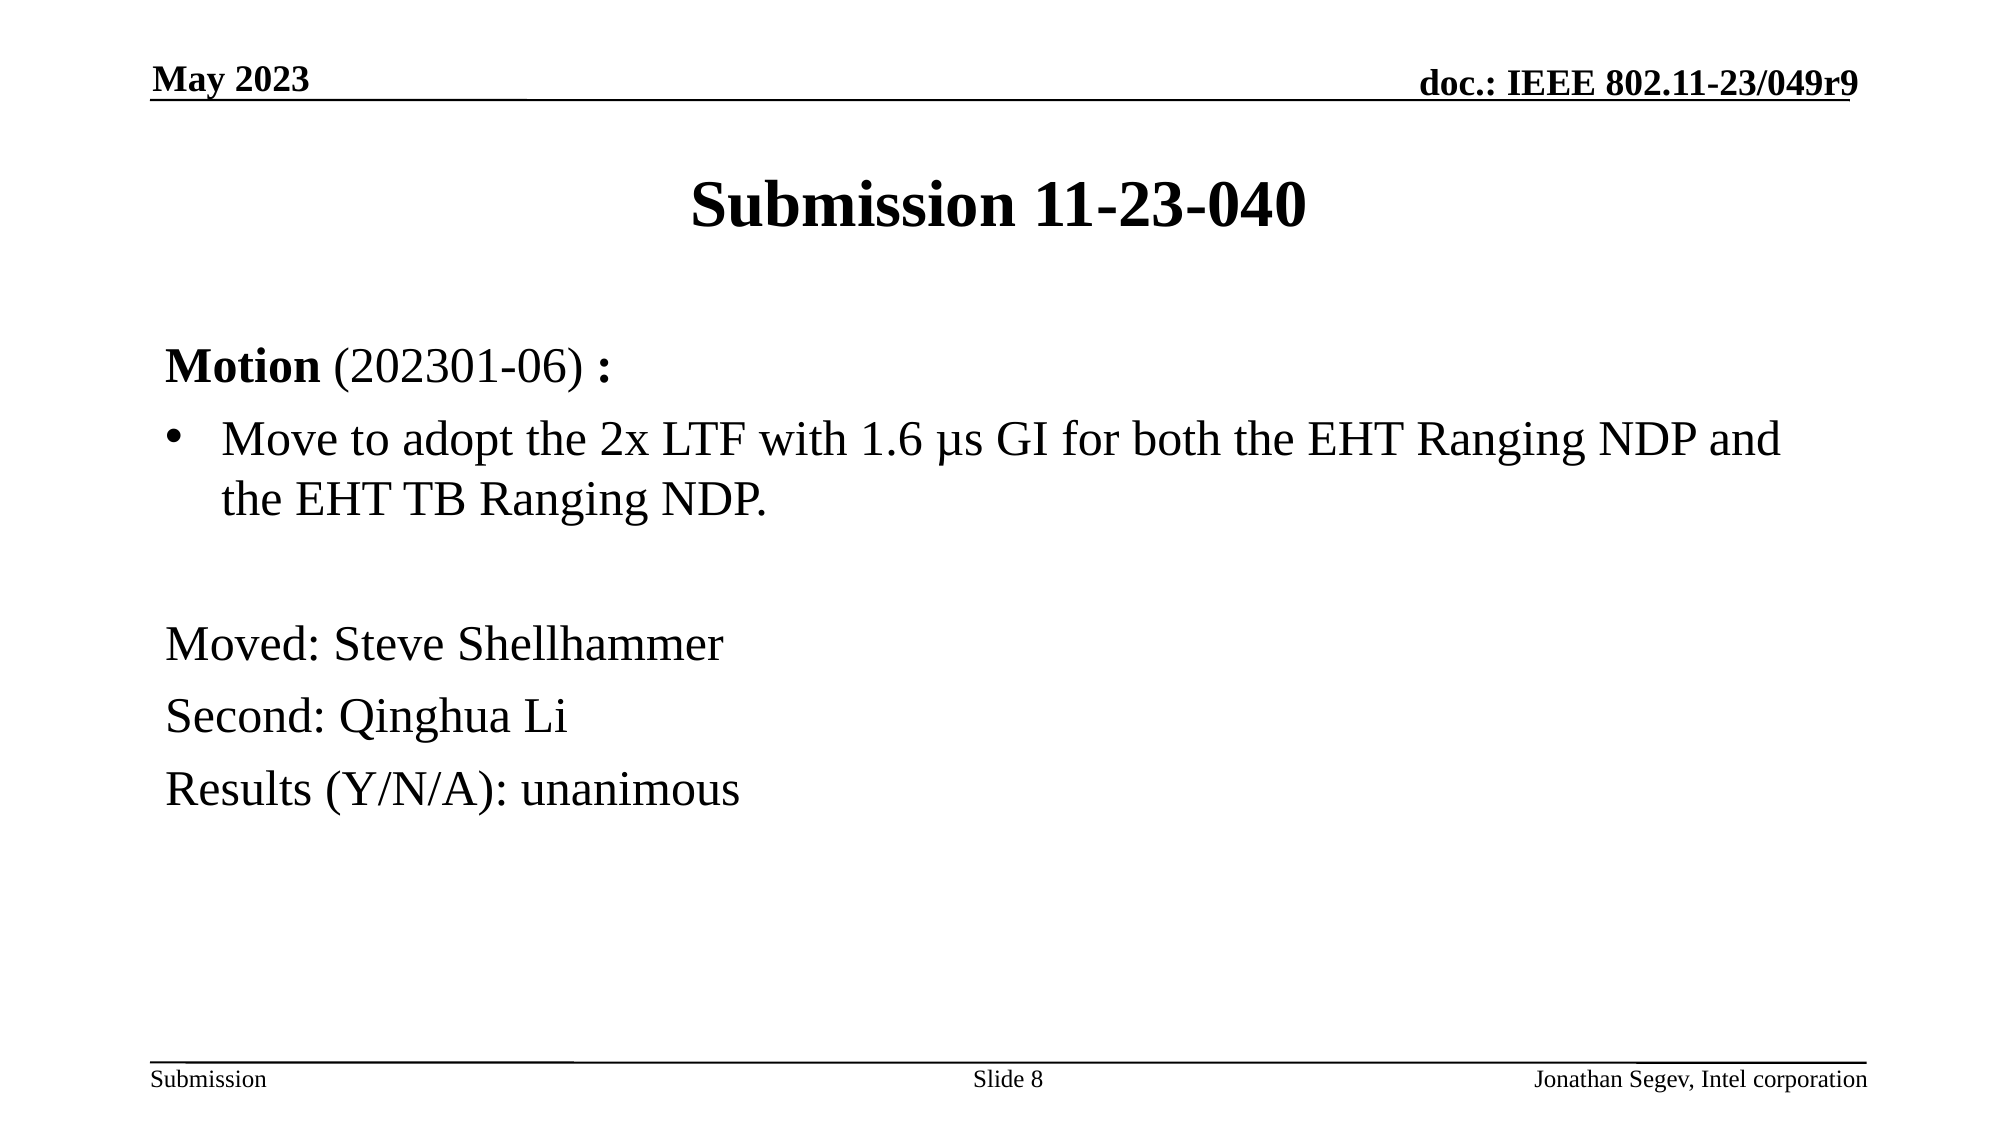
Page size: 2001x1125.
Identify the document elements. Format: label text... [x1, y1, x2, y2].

slide_number Slide 8 [950, 1061, 1067, 1123]
list Motion (202301-06) : Move to adopt the 2x LTF with 1.6 µs GI for both the EHT Ranging NDP and the EHT TB Ranging NDP. Moved: Steve Shellhammer Second: Qinghua Li Results (Y/N/A): unanimous [149, 324, 1850, 1000]
title Submission 11-23-040 [149, 112, 1850, 288]
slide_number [152, 54, 563, 100]
footer Jonathan Segev, Intel corporation [1171, 1061, 1869, 1093]
